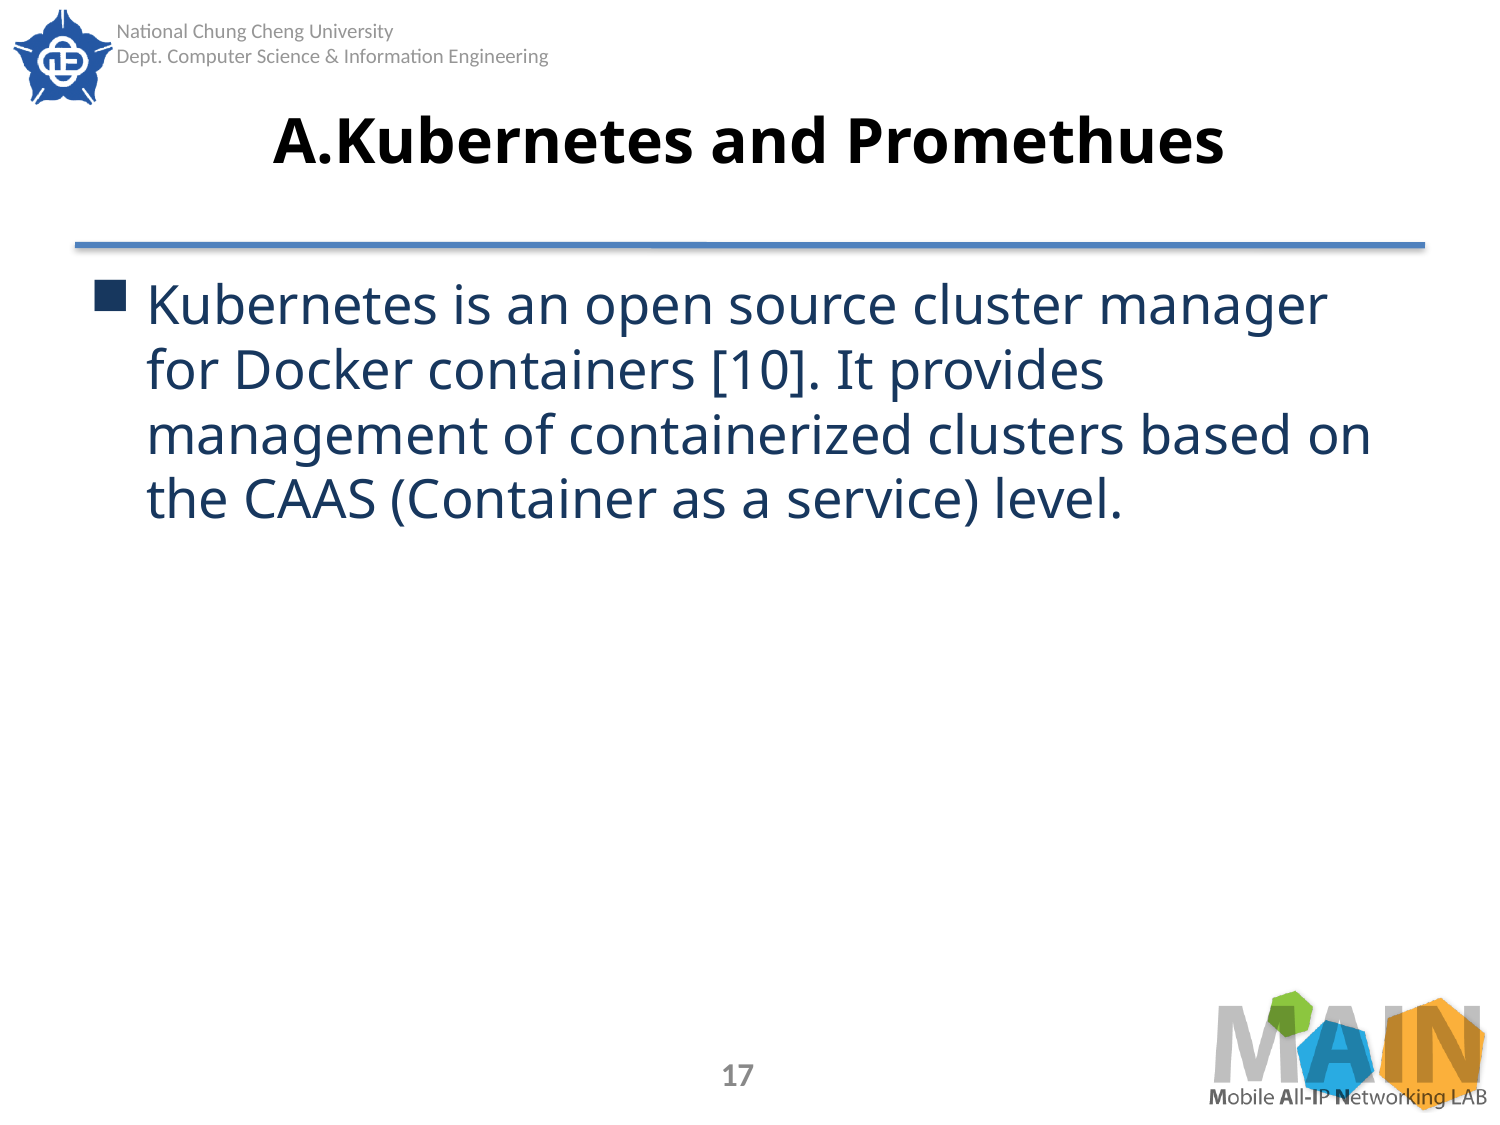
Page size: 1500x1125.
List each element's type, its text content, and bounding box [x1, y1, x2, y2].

list Kubernetes is an open source cluster manager for Docker containers [10]. It provides management of containerized clusters based on the CAAS (Container as a service) level. [74, 262, 1426, 1006]
picture [1050, 987, 1488, 1113]
title A.Kubernetes and Promethues [74, 44, 1426, 233]
slide_number 17 [562, 1042, 913, 1103]
picture [0, 0, 126, 113]
